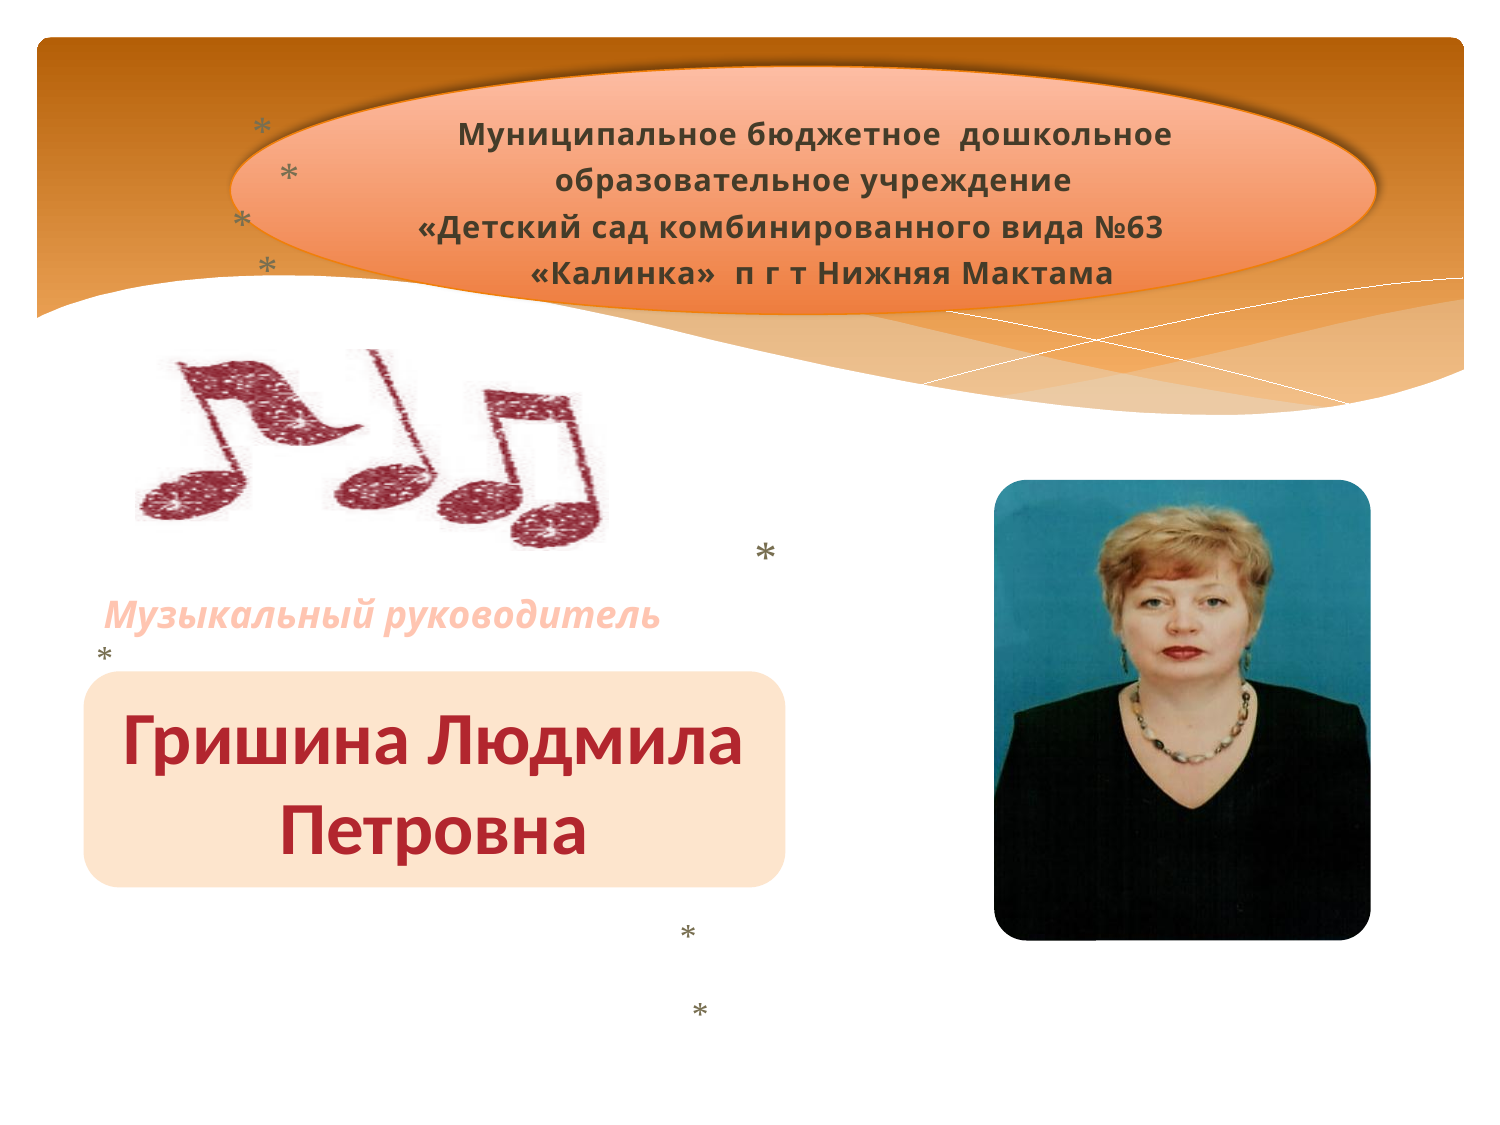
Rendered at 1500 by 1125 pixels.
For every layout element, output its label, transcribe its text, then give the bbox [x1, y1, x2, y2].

picture [993, 479, 1371, 941]
list Муниципальное бюджетное дошкольное образовательное учреждение «Детский сад комбинированного вида №63 «Калинка» п г т Нижняя Мактама Музыкальный руководитель [81, 78, 1466, 1059]
text_box [552, 65, 1054, 78]
text_box Гришина Людмила Петровна [83, 671, 786, 888]
picture [135, 349, 609, 551]
